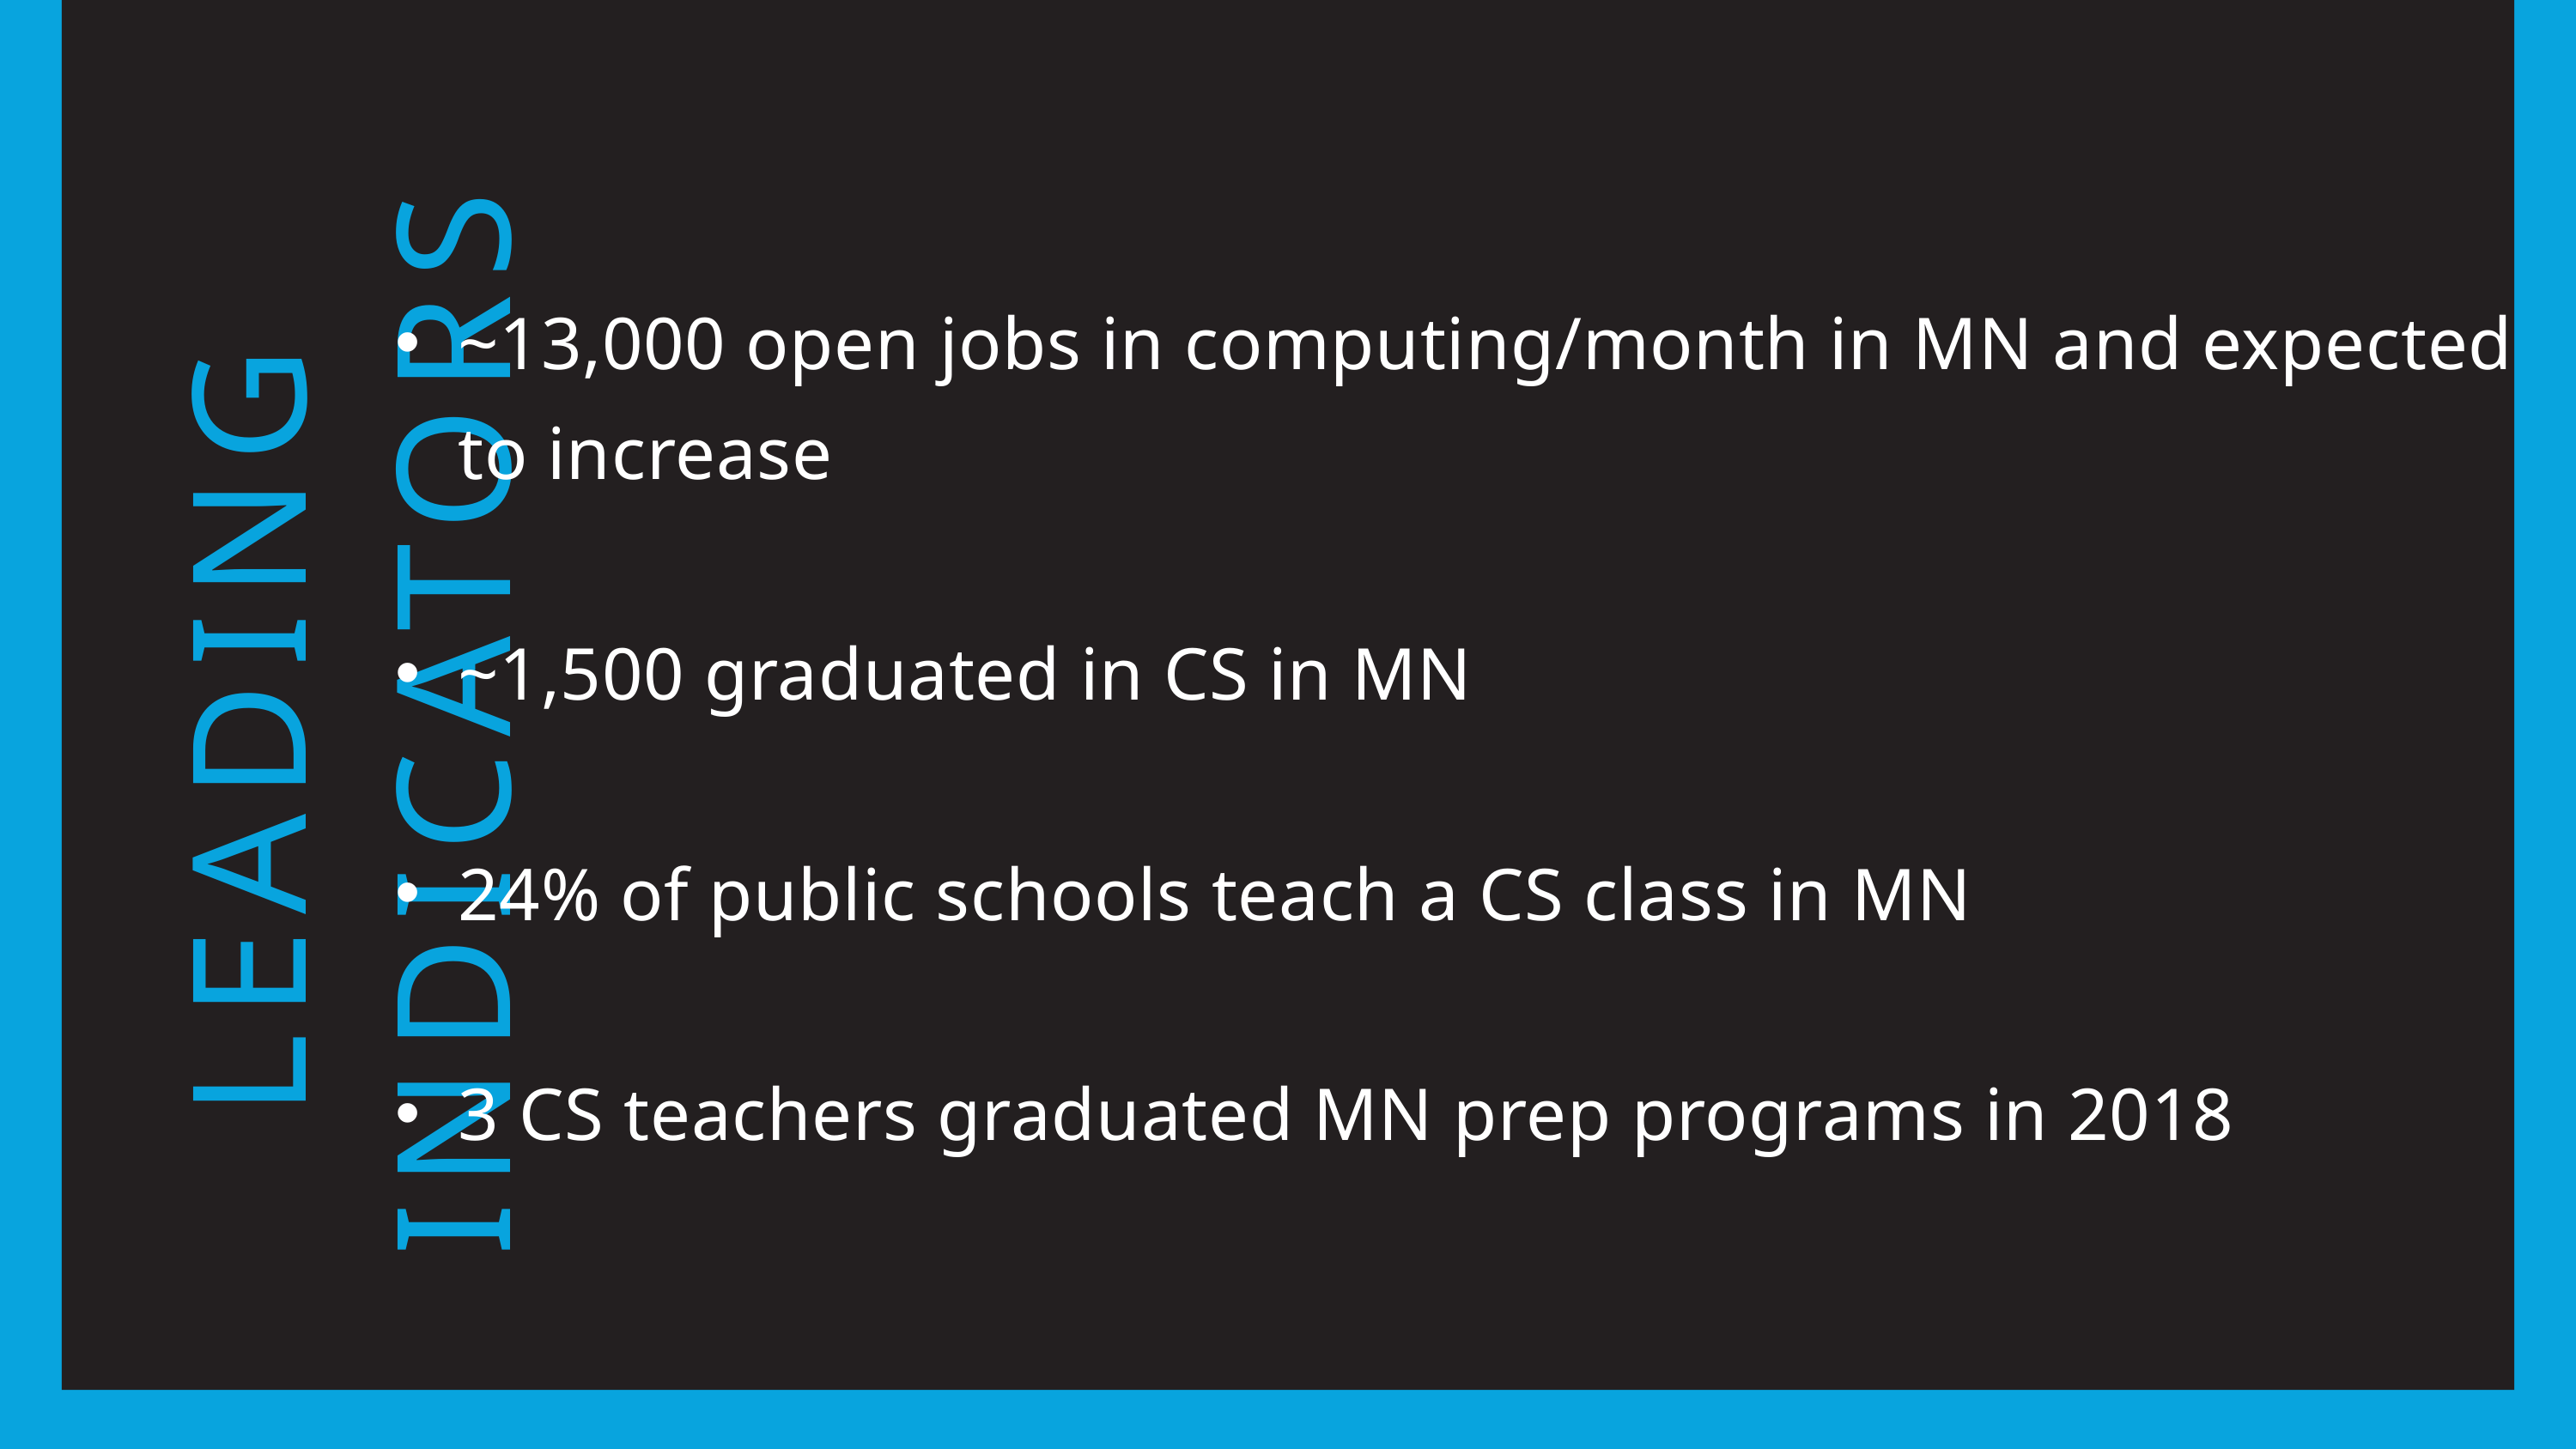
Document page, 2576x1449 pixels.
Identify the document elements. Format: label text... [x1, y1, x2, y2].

text_box ~13,000 open jobs in computing/month in MN and expected to increase ~1,500 graduated in CS in MN 24% of public schools teach a CS class in MN 3 CS teachers graduated MN prep programs in 2018 [333, 273, 2542, 1155]
text_box [61, 0, 2515, 1391]
text_box LEADING INDICATORS [132, 89, 543, 1359]
